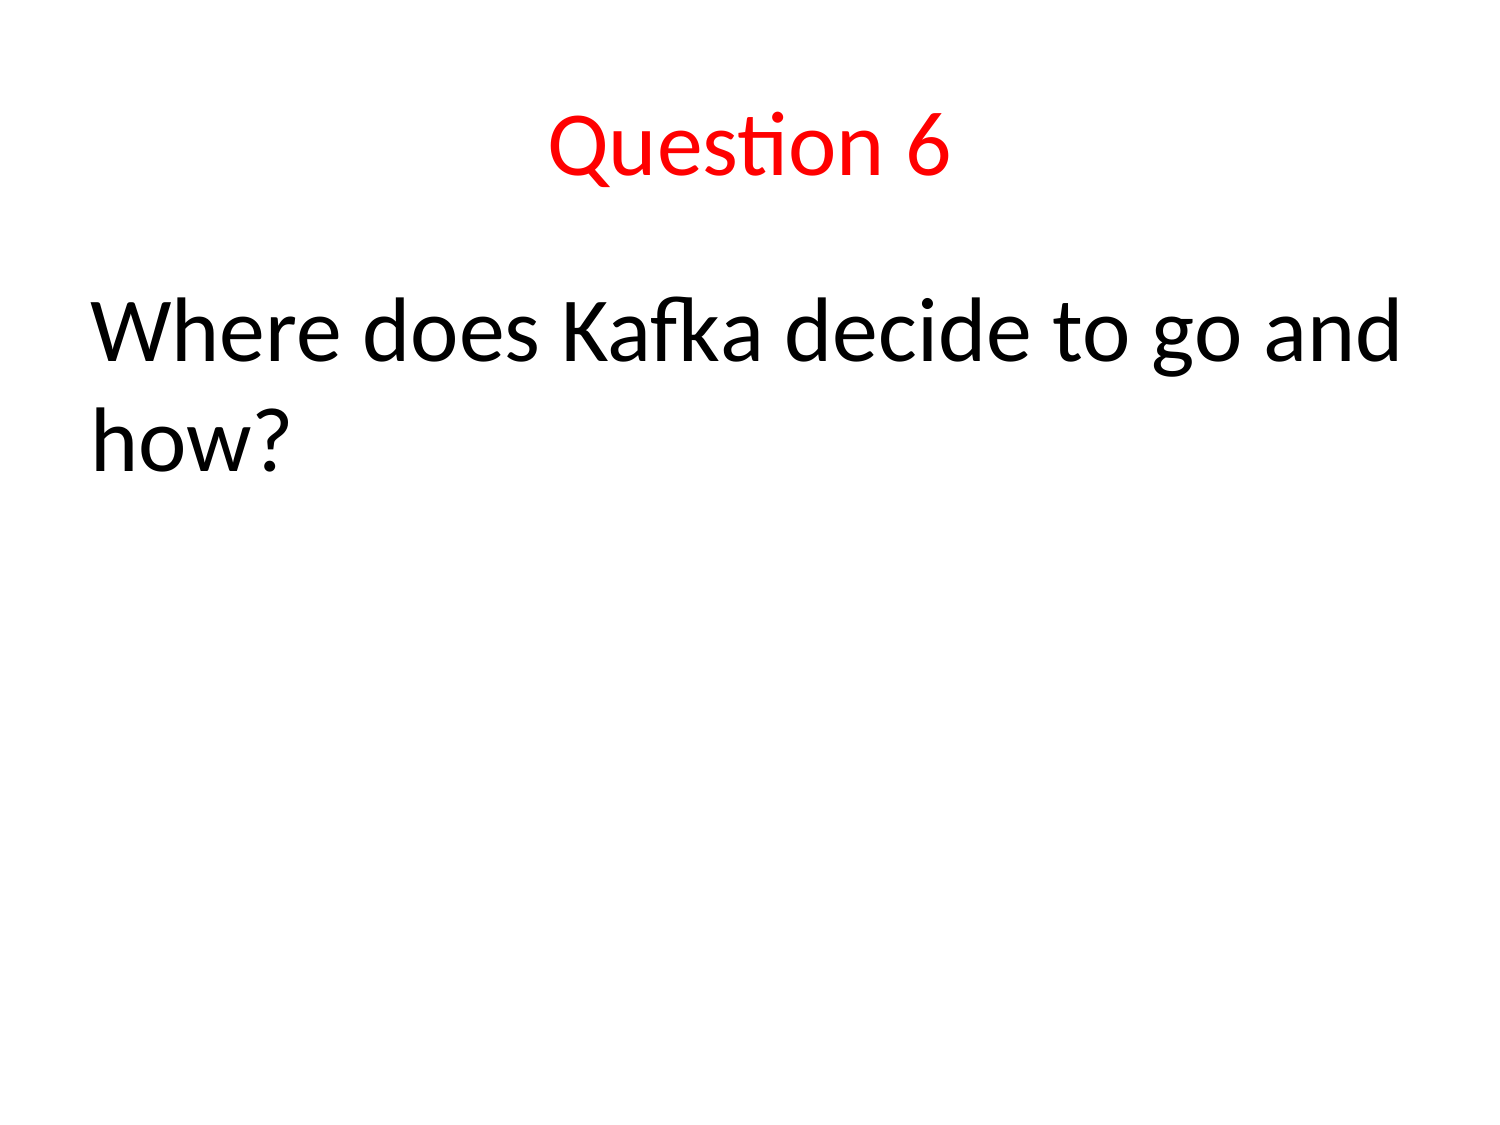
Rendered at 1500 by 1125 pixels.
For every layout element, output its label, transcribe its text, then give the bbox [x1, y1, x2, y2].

title Question 6 [75, 45, 1425, 233]
list Where does Kafka decide to go and how? [75, 262, 1425, 1005]
